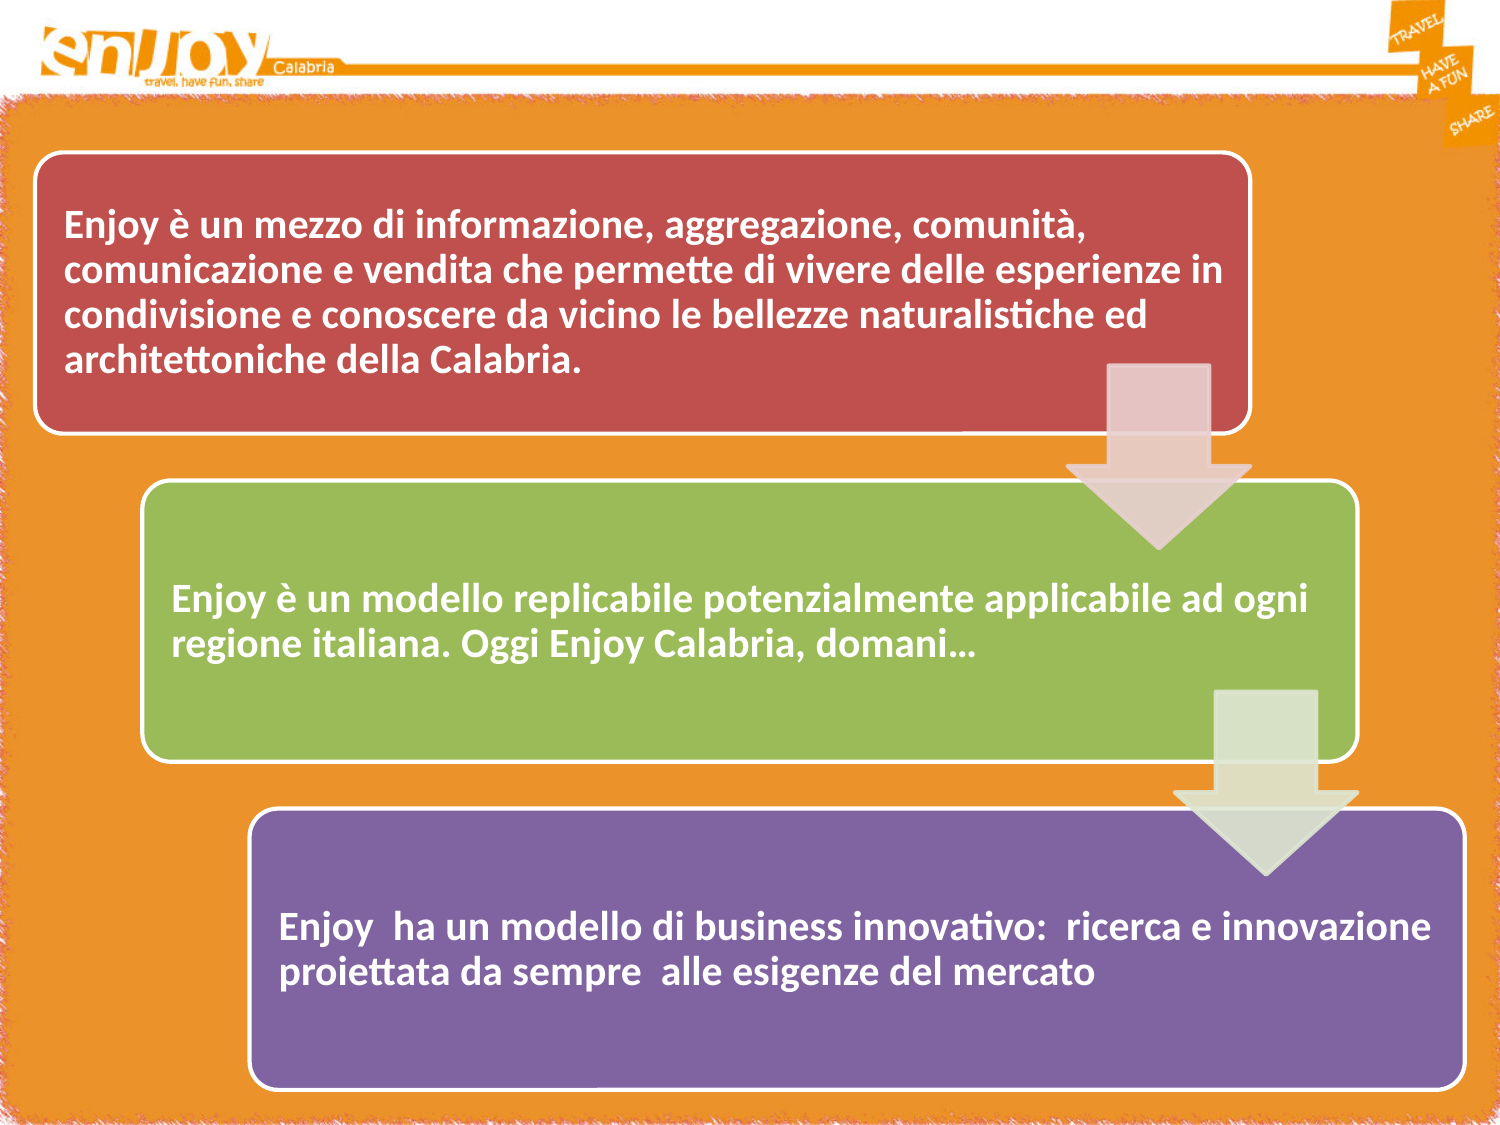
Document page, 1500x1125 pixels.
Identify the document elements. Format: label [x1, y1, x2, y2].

picture [0, 0, 1500, 1125]
text_box [34, 152, 1466, 1091]
